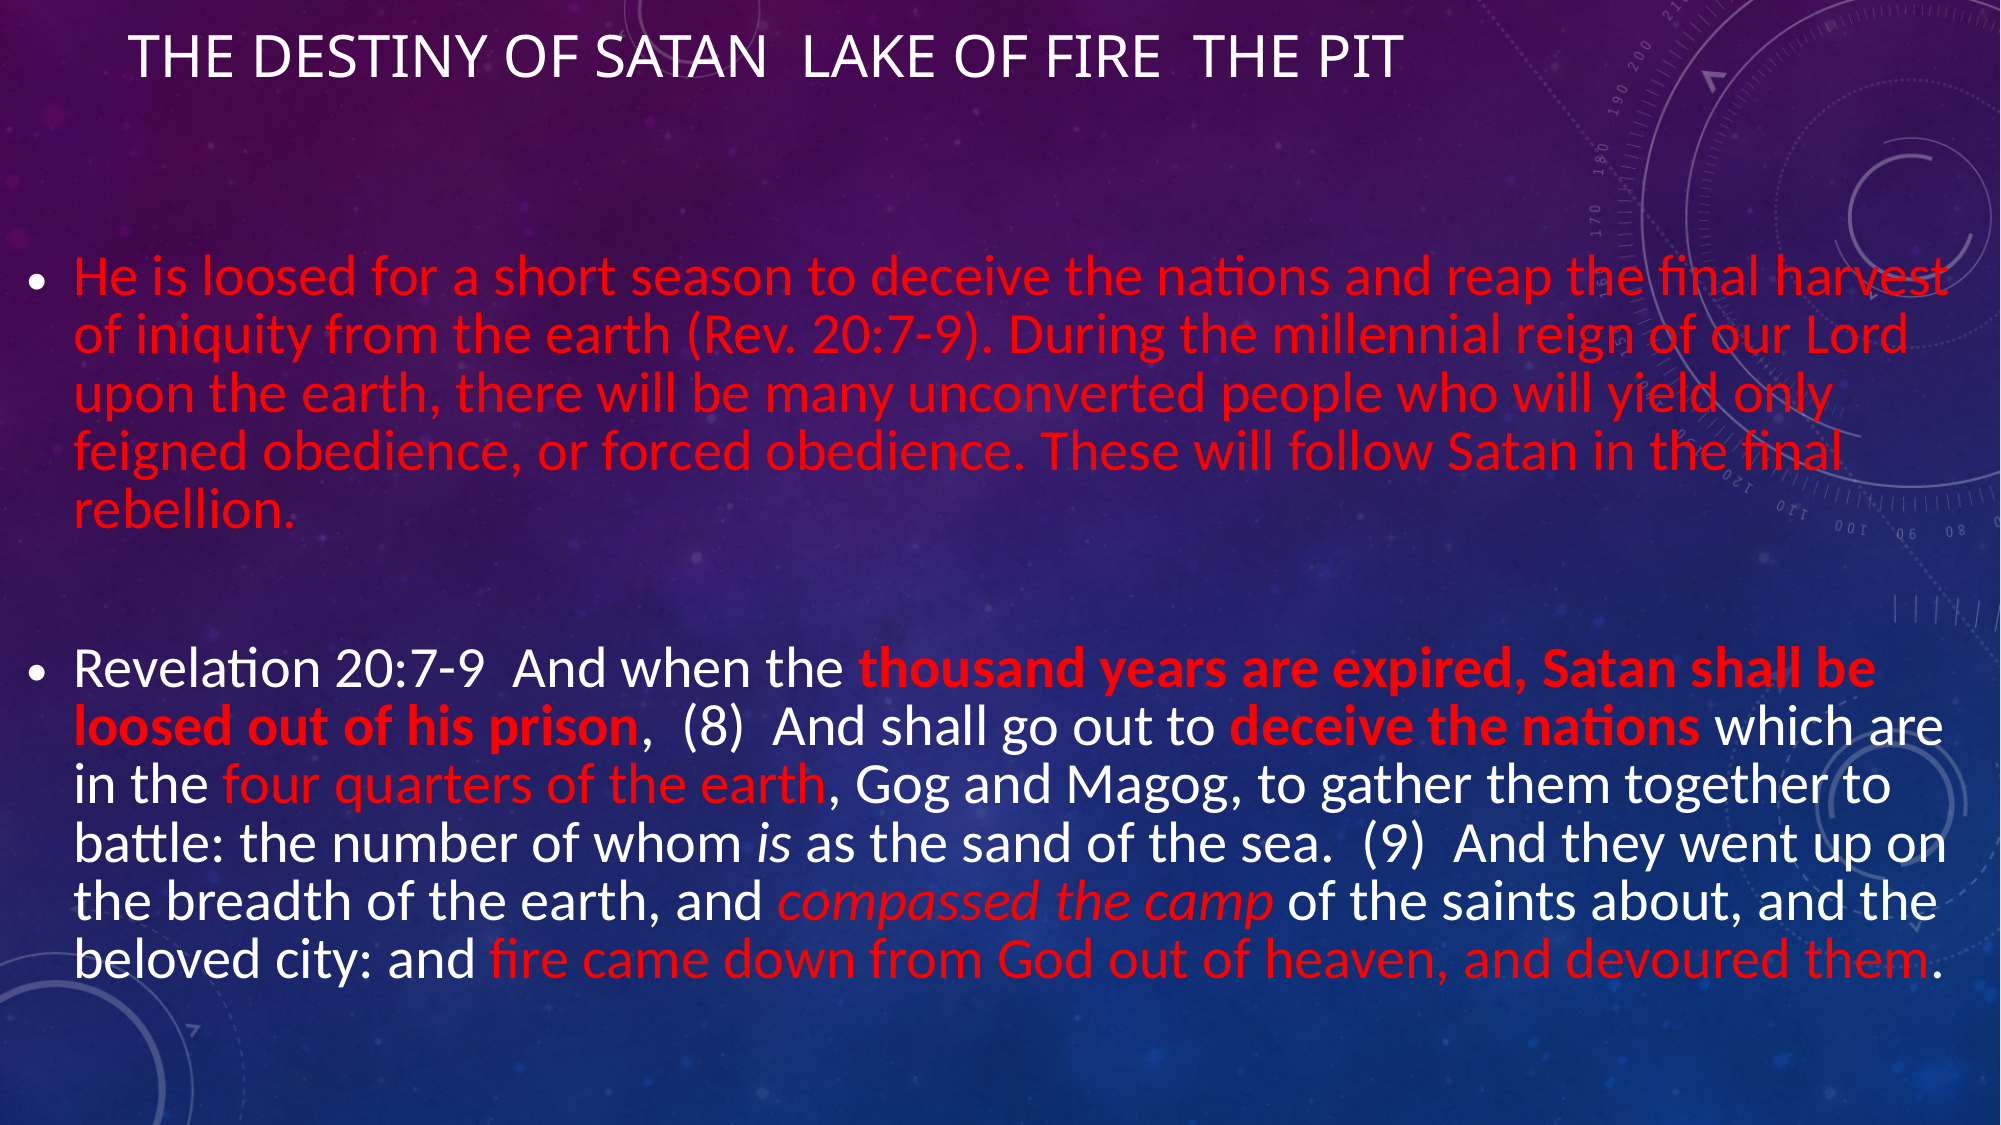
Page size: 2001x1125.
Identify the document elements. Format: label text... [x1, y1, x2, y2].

picture [0, 0, 2001, 1125]
title THE DESTINY OF SATAN LAKE OF FIRE THE PIT [112, 7, 1775, 104]
list He is loosed for a short season to deceive the nations and reap the final harvest of iniquity from the earth (Rev. 20:7-9). During the millennial reign of our Lord upon the earth, there will be many uncon­verted people who will yield only feigned obedience, or forced obedience. These will follow Satan in the final rebellion. Revelation 20:7-9 And when the thousand years are expired, Satan shall be loosed out of his prison, (8) And shall go out to deceive the nations which are in the four quarters of the earth, Gog and Magog, to gather them together to battle: the number of whom is as the sand of the sea. (9) And they went up on the breadth of the earth, and compassed the camp of the saints about, and the beloved city: and fire came down from God out of heaven, and devoured them. [11, 231, 1987, 1125]
